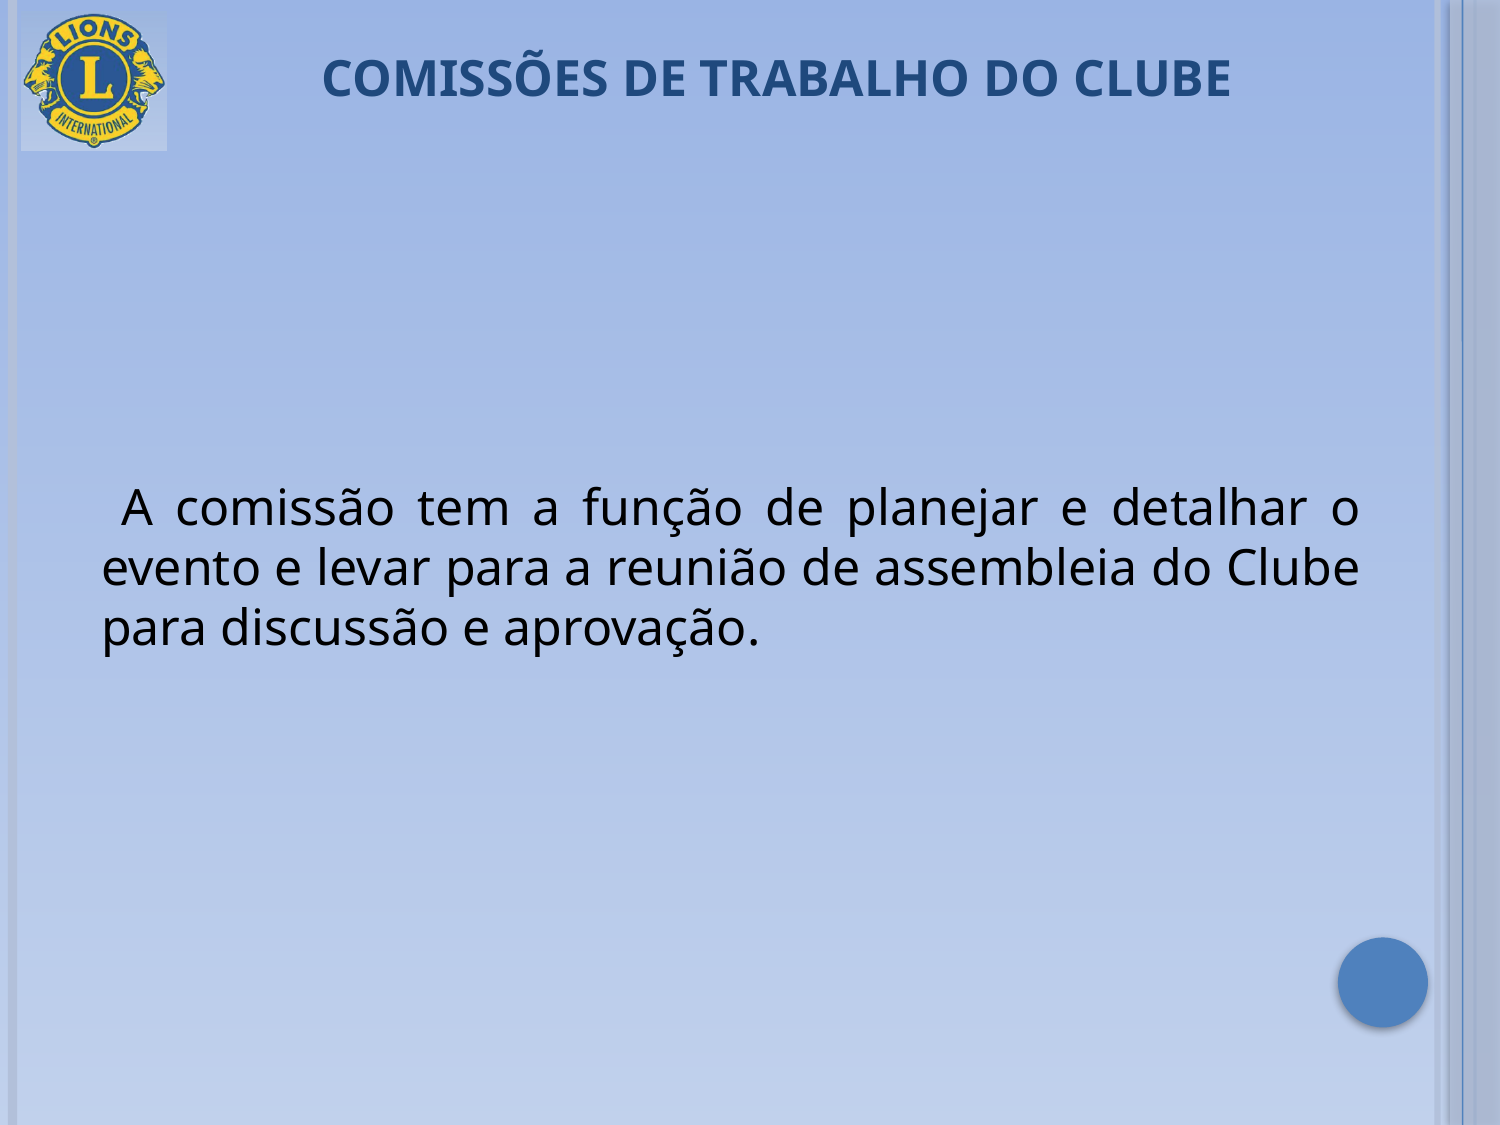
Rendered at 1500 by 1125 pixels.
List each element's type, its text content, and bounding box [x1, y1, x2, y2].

picture [20, 11, 167, 152]
list A comissão tem a função de planejar e detalhar o evento e levar para a reunião de assembleia do Clube para discussão e aprovação. [41, 468, 1377, 953]
title COMISSÕES DE TRABALHO DO CLUBE [166, 0, 1388, 114]
